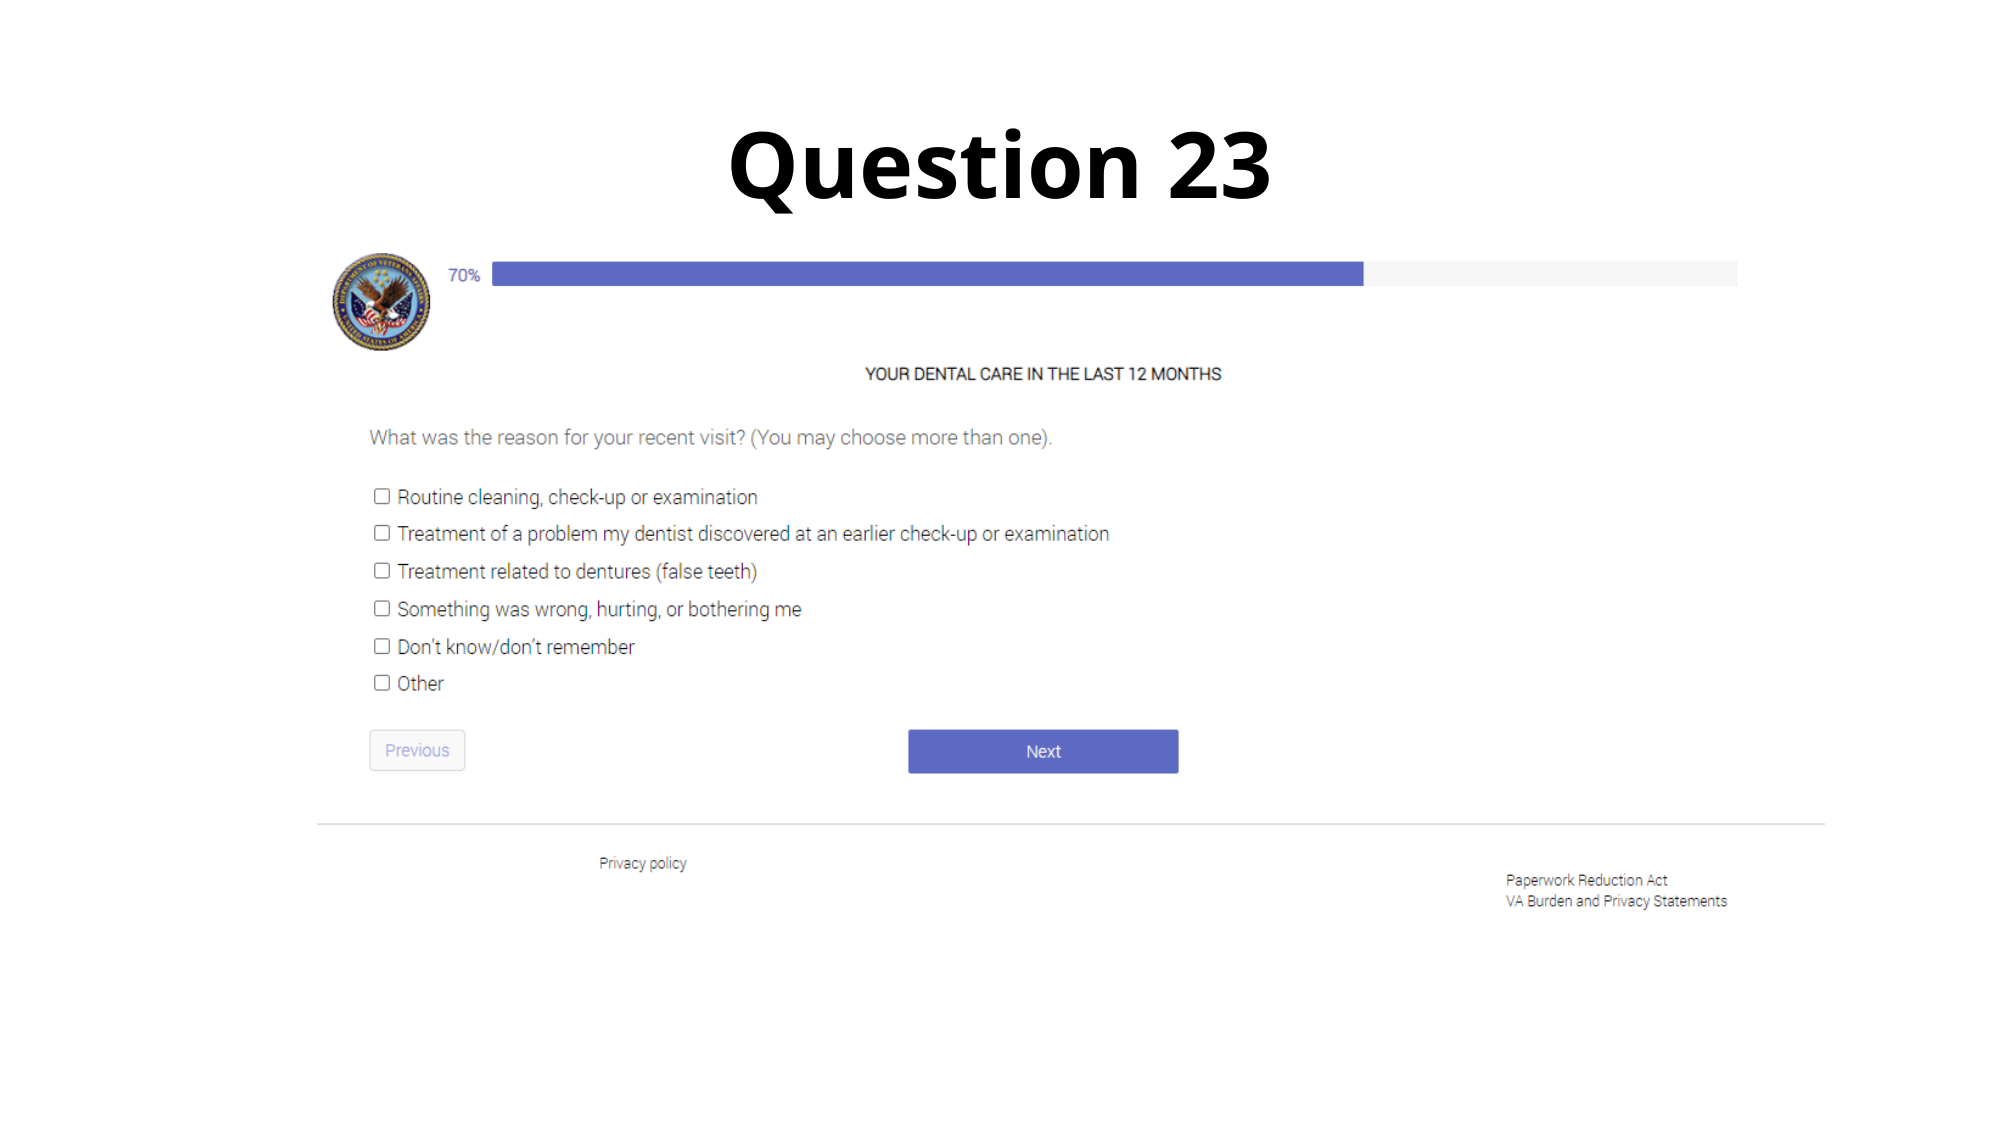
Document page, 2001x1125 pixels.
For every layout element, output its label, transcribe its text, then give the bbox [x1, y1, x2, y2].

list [317, 252, 1825, 1032]
title Question 23 [137, 59, 1863, 278]
